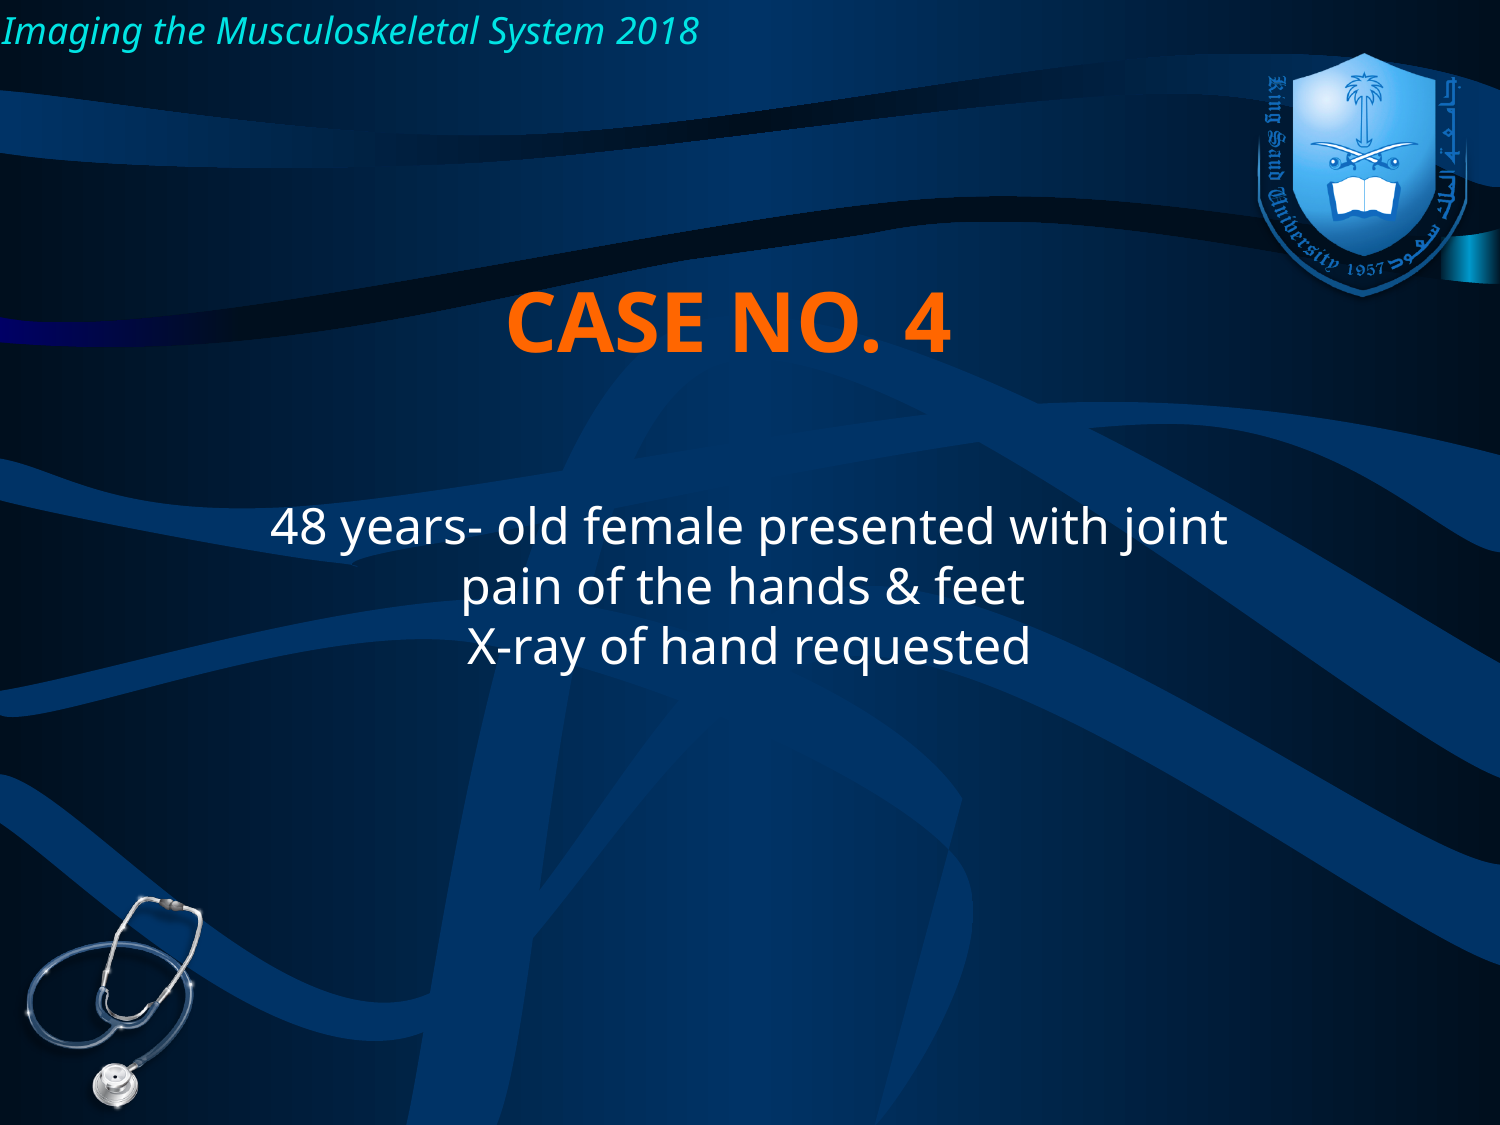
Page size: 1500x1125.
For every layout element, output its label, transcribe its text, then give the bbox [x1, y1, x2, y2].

text_box 48 years- old female presented with joint pain of the hands & feet X-ray of hand requested [200, 486, 1300, 682]
text_box Imaging the Musculoskeletal System 2018 [0, 0, 1488, 60]
picture [0, 882, 238, 1123]
text_box CASE NO. 4 [74, 224, 1425, 413]
picture [1224, 37, 1500, 313]
